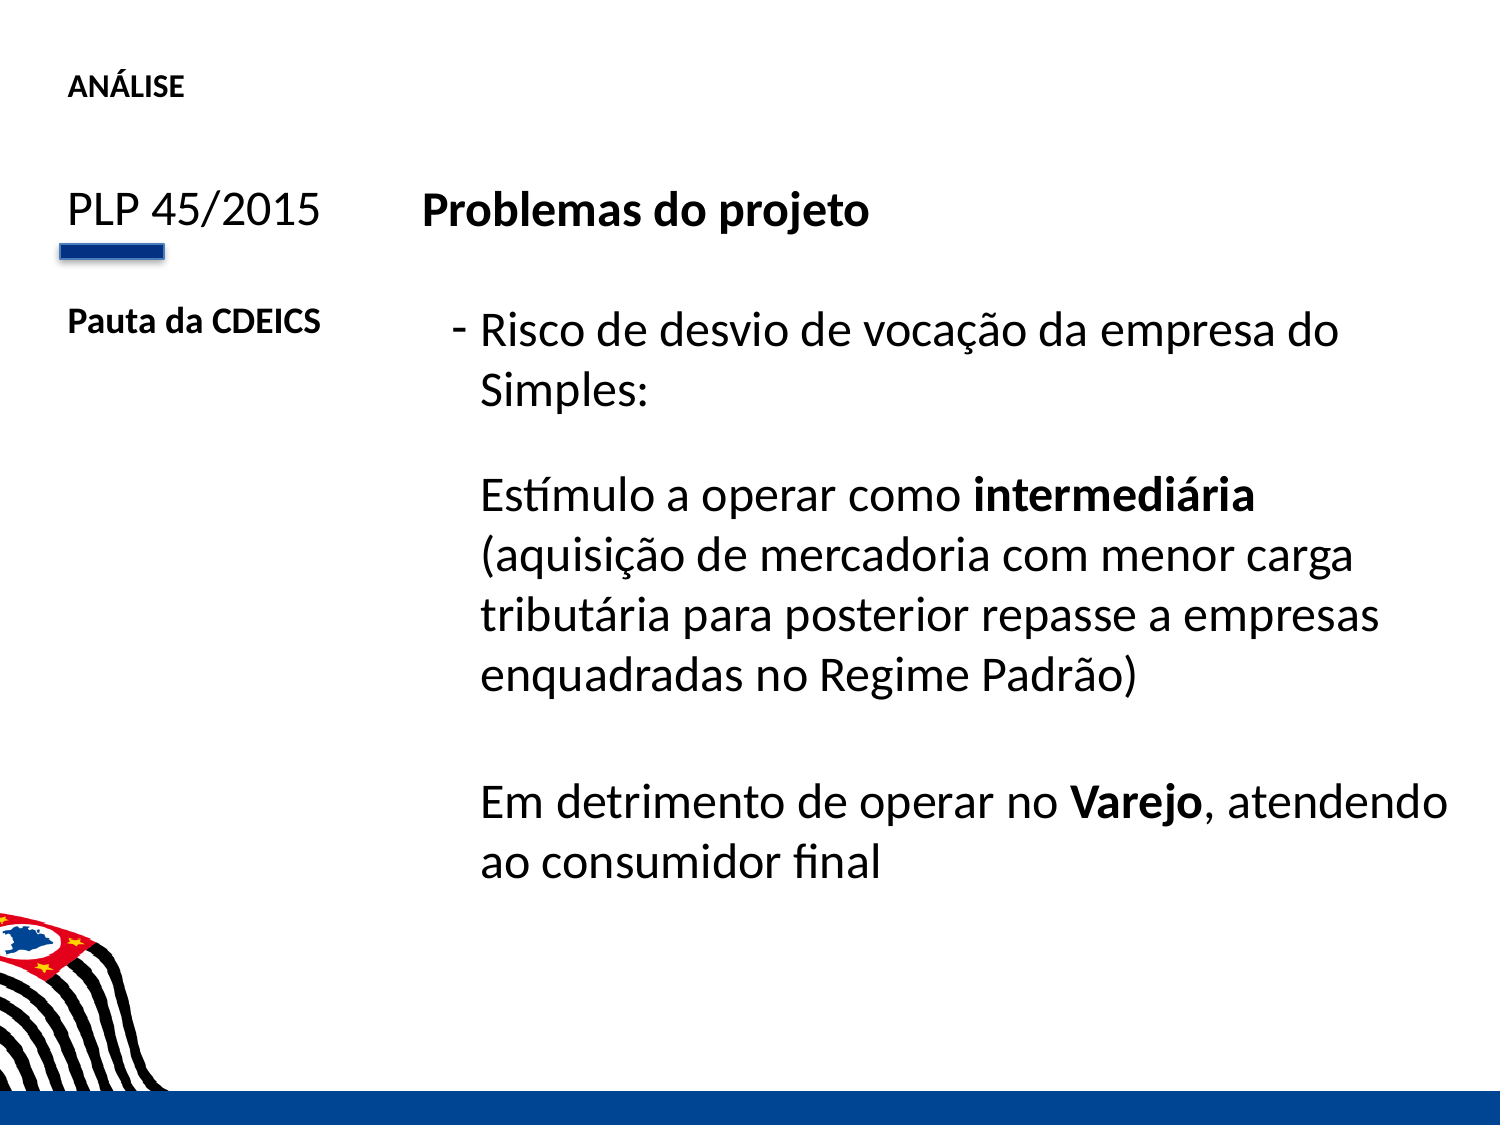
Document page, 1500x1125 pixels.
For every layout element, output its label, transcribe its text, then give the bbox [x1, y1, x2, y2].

text_box PLP 45/2015 Pauta da CDEICS [52, 168, 460, 348]
text_box [59, 243, 165, 260]
text_box Problemas do projeto Risco de desvio de vocação da empresa do Simples: Estímulo a operar como intermediária (aquisição de mercadoria com menor carga tributária para posterior repasse a empresas enquadradas no Regime Padrão) Em detrimento de operar no Varejo, atendendo ao consumidor final [407, 169, 1471, 897]
picture [0, 907, 1500, 1125]
text_box ANÁLISE [52, 56, 435, 112]
